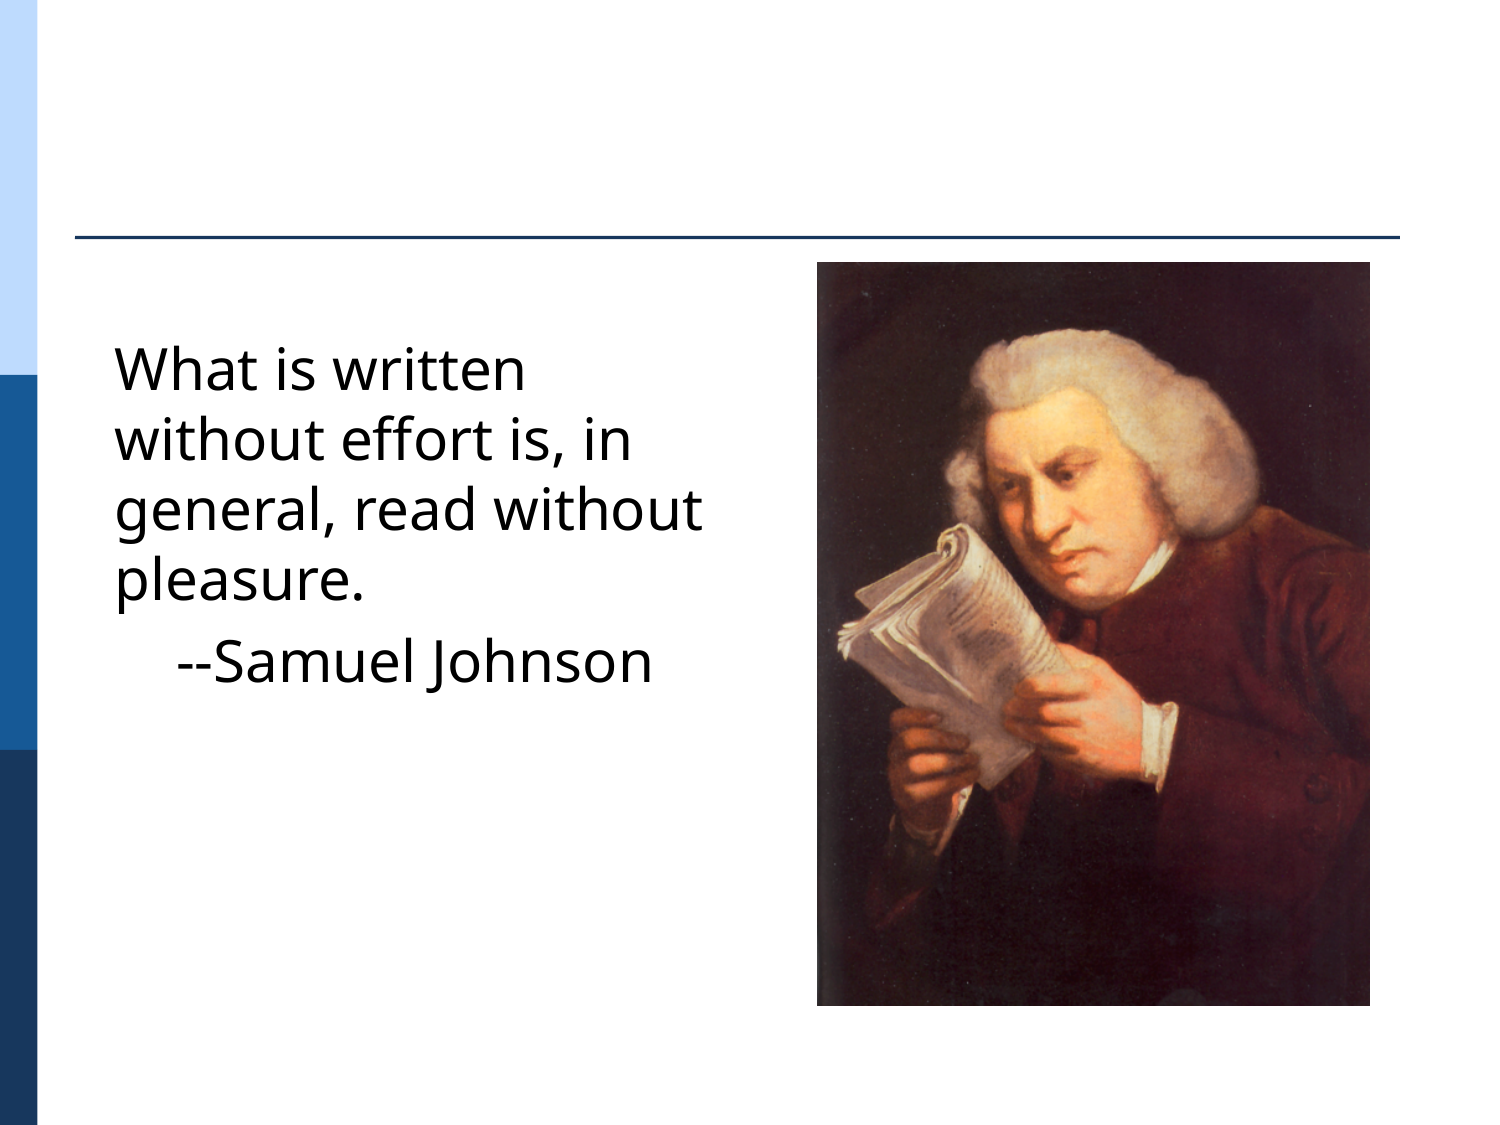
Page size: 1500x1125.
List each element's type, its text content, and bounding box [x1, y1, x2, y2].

list What is written without effort is, in general, read without pleasure. --Samuel Johnson [99, 324, 763, 906]
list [817, 262, 1371, 1006]
